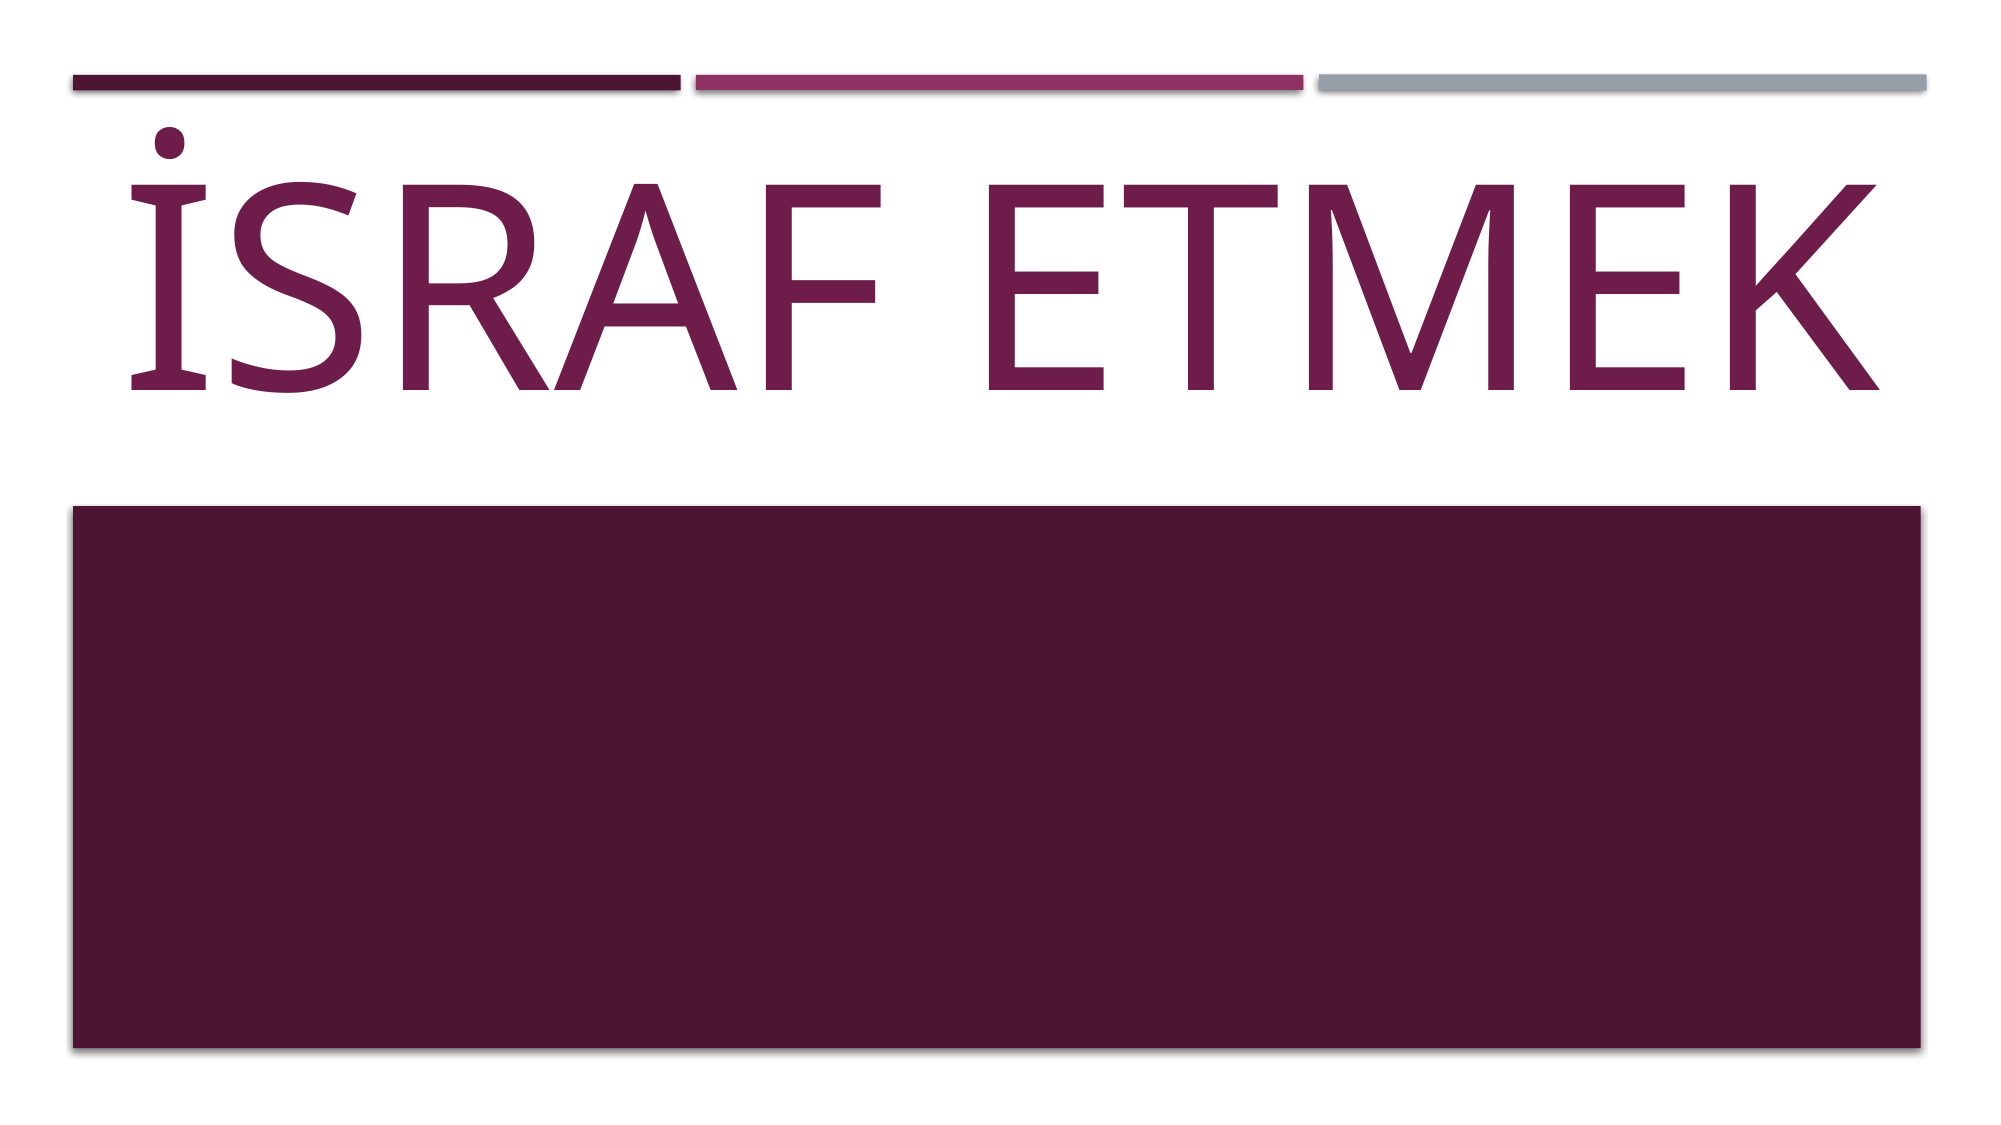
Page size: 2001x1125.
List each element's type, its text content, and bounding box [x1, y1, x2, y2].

title İSRAF ETMEK [0, 213, 2000, 456]
